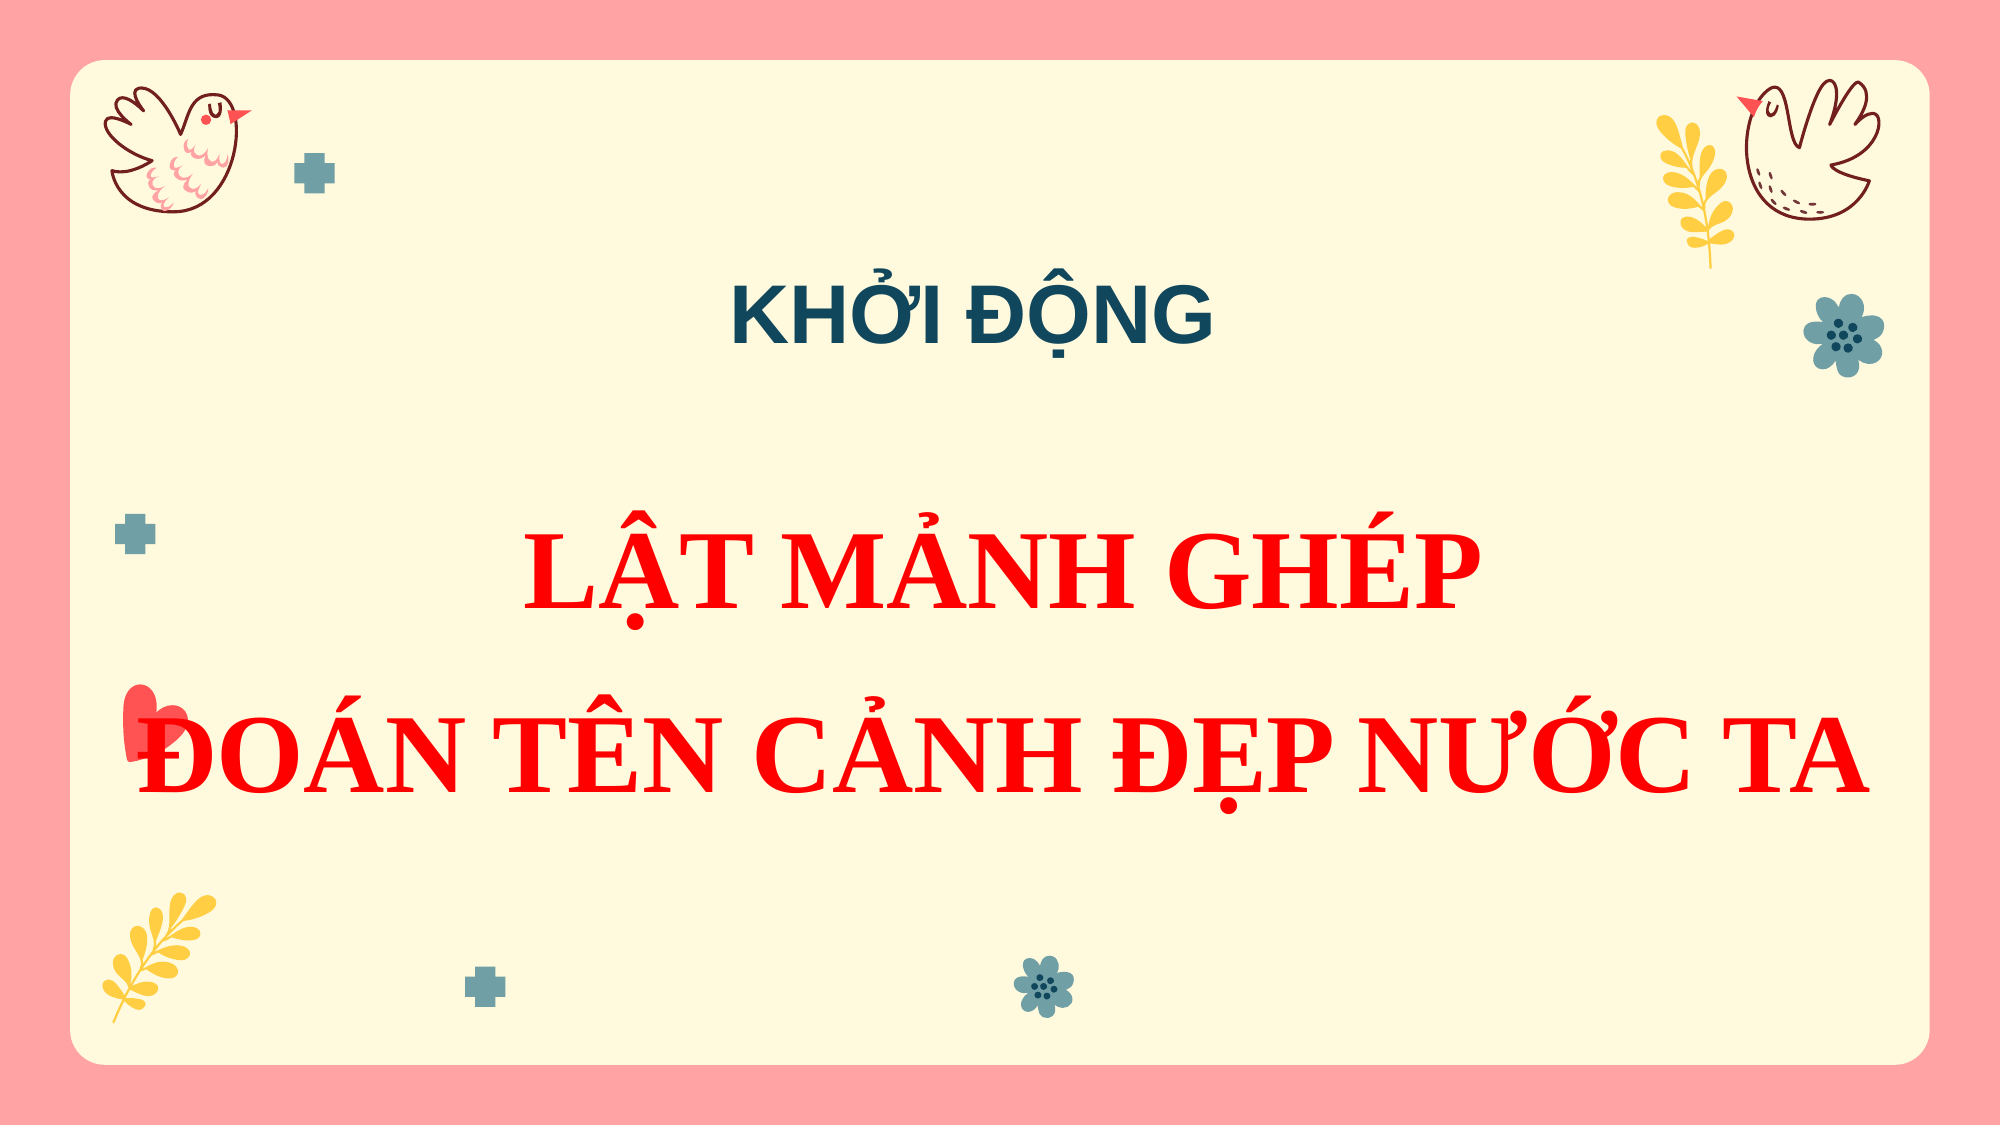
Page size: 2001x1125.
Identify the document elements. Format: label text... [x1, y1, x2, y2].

text_box LẬT MẢNH GHÉP ĐOÁN TÊN CẢNH ĐẸP NƯỚC TA [110, 488, 1897, 823]
text_box KHỞI ĐỘNG [504, 252, 1441, 368]
